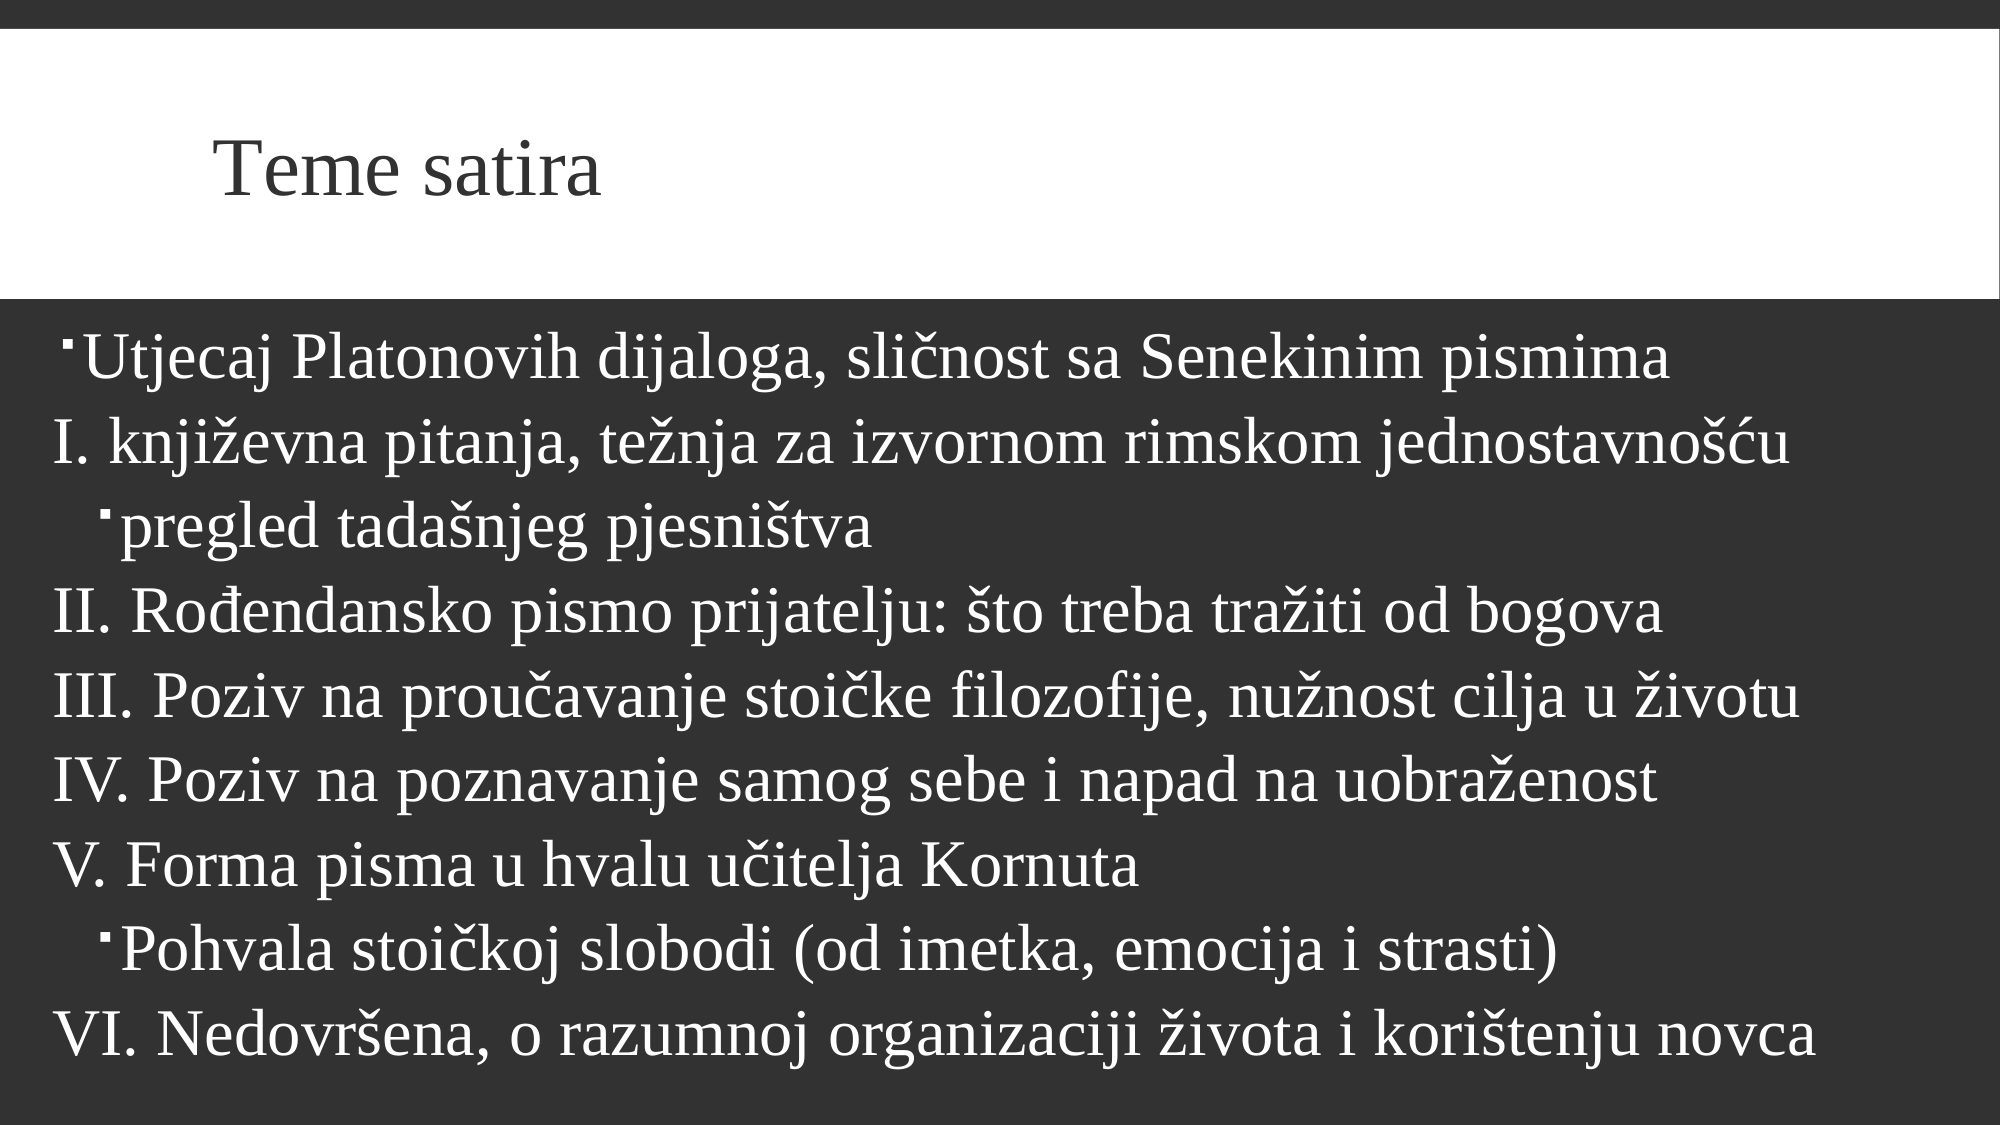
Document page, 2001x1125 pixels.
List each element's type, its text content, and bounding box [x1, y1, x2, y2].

title Teme satira [197, 46, 1803, 295]
list Utjecaj Platonovih dijaloga, sličnost sa Senekinim pismima I. književna pitanja, težnja za izvornom rimskom jednostavnošću pregled tadašnjeg pjesništva II. Rođendansko pismo prijatelju: što treba tražiti od bogova III. Poziv na proučavanje stoičke filozofije, nužnost cilja u životu IV. Poziv na poznavanje samog sebe i napad na uobraženost V. Forma pisma u hvalu učitelja Kornuta Pohvala stoičkoj slobodi (od imetka, emocija i strasti) VI. Nedovršena, o razumnoj organizaciji života i korištenju novca [0, 313, 2000, 1125]
